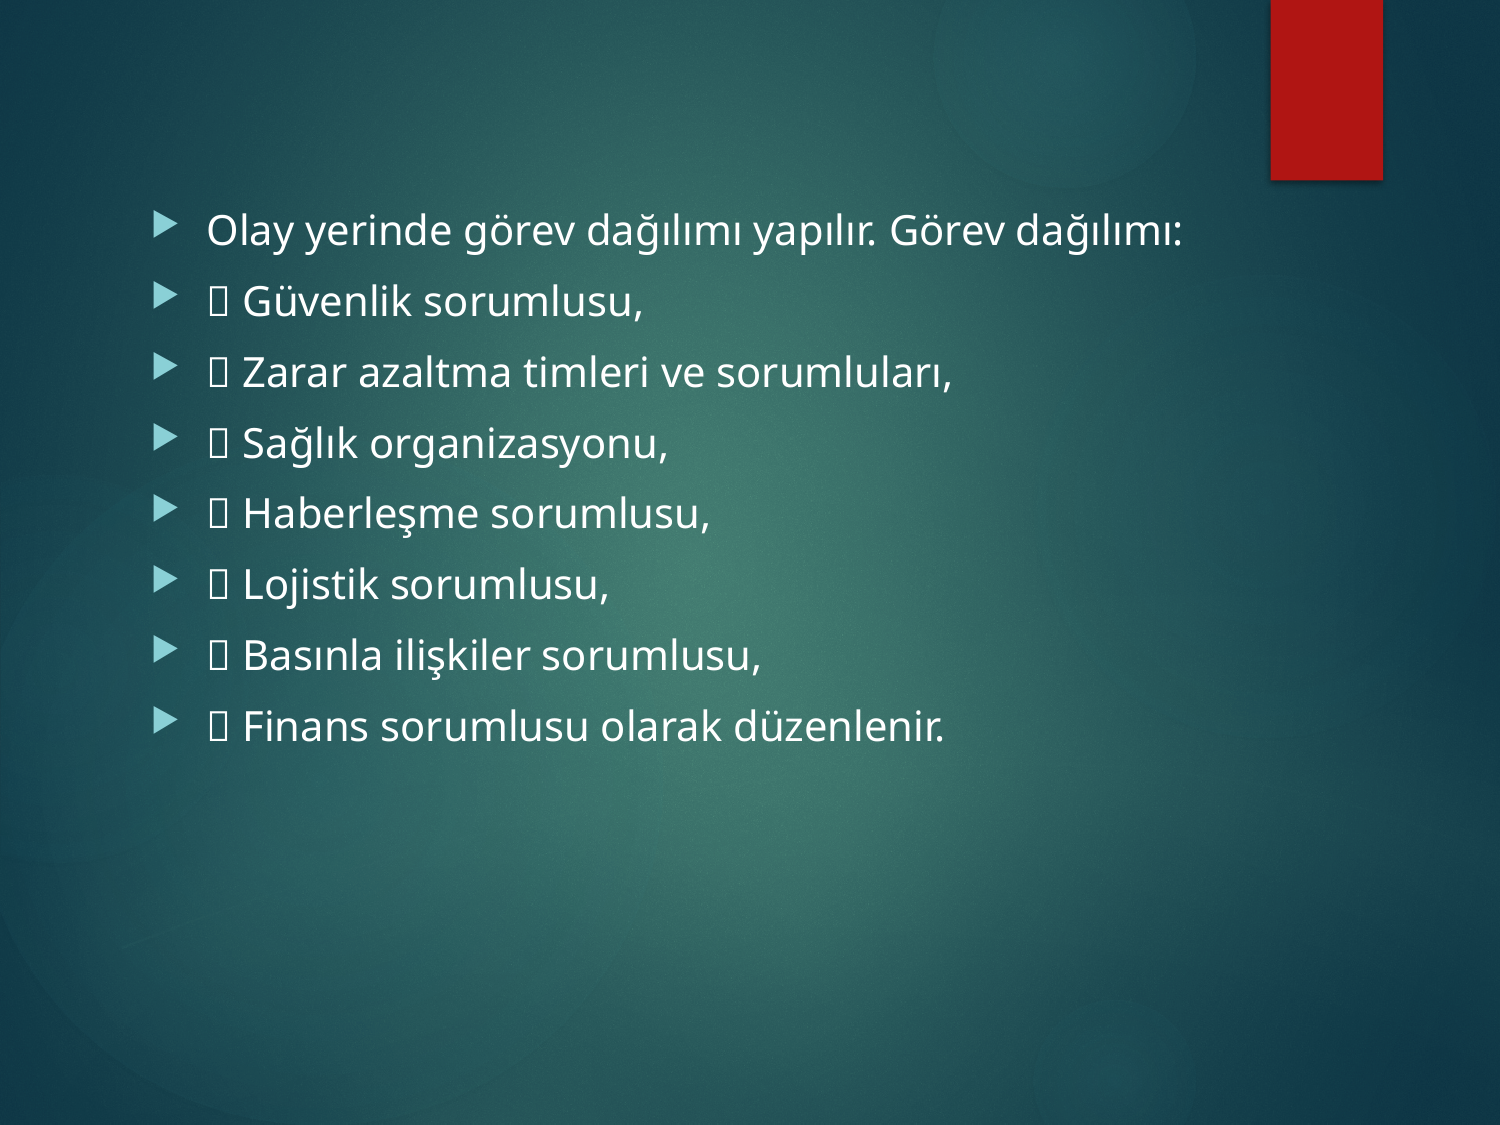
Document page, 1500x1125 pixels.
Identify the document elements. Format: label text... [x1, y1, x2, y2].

list Olay yerinde görev dağılımı yapılır. Görev dağılımı:  Güvenlik sorumlusu,  Zarar azaltma timleri ve sorumluları,  Sağlık organizasyonu,  Haberleşme sorumlusu,  Lojistik sorumlusu,  Basınla ilişkiler sorumlusu,  Finans sorumlusu olarak düzenlenir. [135, 196, 1237, 1125]
